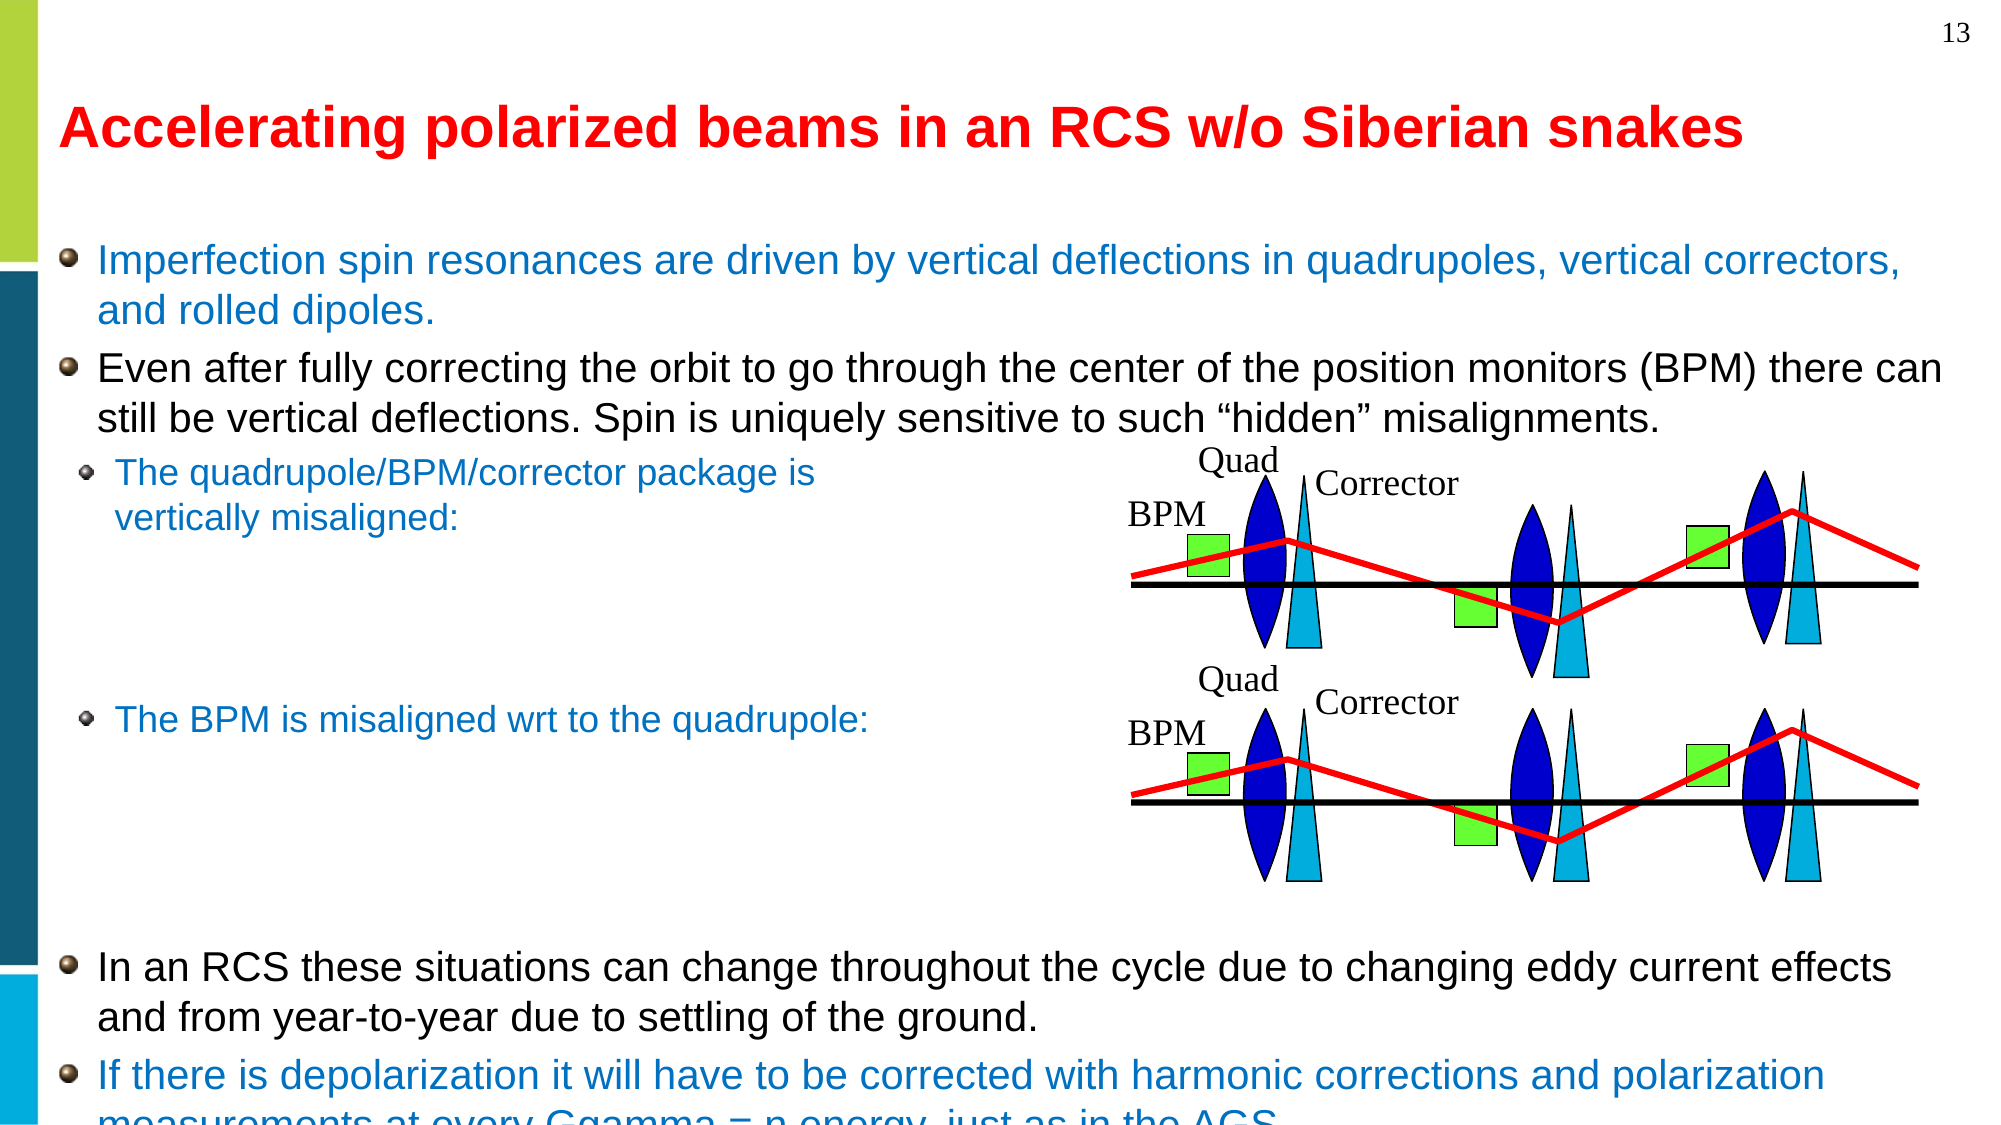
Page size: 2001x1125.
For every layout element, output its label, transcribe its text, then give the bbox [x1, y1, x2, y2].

picture [58, 356, 78, 376]
picture [58, 1063, 78, 1083]
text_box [1112, 646, 1919, 882]
picture [76, 708, 94, 726]
picture [76, 462, 94, 480]
picture [58, 247, 78, 267]
picture [58, 954, 78, 974]
list Imperfection spin resonances are driven by vertical deflections in quadrupoles, vertical correctors, and rolled dipoles. Even after fully correcting the orbit to go through the center of the position monitors (BPM) there can still be vertical deflections. Spin is uniquely sensitive to such “hidden” misalignments. The quadrupole/BPM/corrector package is vertically misaligned: The BPM is misaligned wrt to the quadrupole: In an RCS these situations can change throughout the cycle due to changing eddy current effects and from year-to-year due to settling of the ground. If there is depolarization it will have to be corrected with harmonic corrections and polarization measurements at every Ggamma = n energy, just as in the AGS. [43, 224, 1974, 1125]
title Accelerating polarized beams in an RCS w/o Siberian snakes [58, 69, 1989, 188]
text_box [1112, 427, 1919, 646]
picture [0, 0, 2001, 1125]
